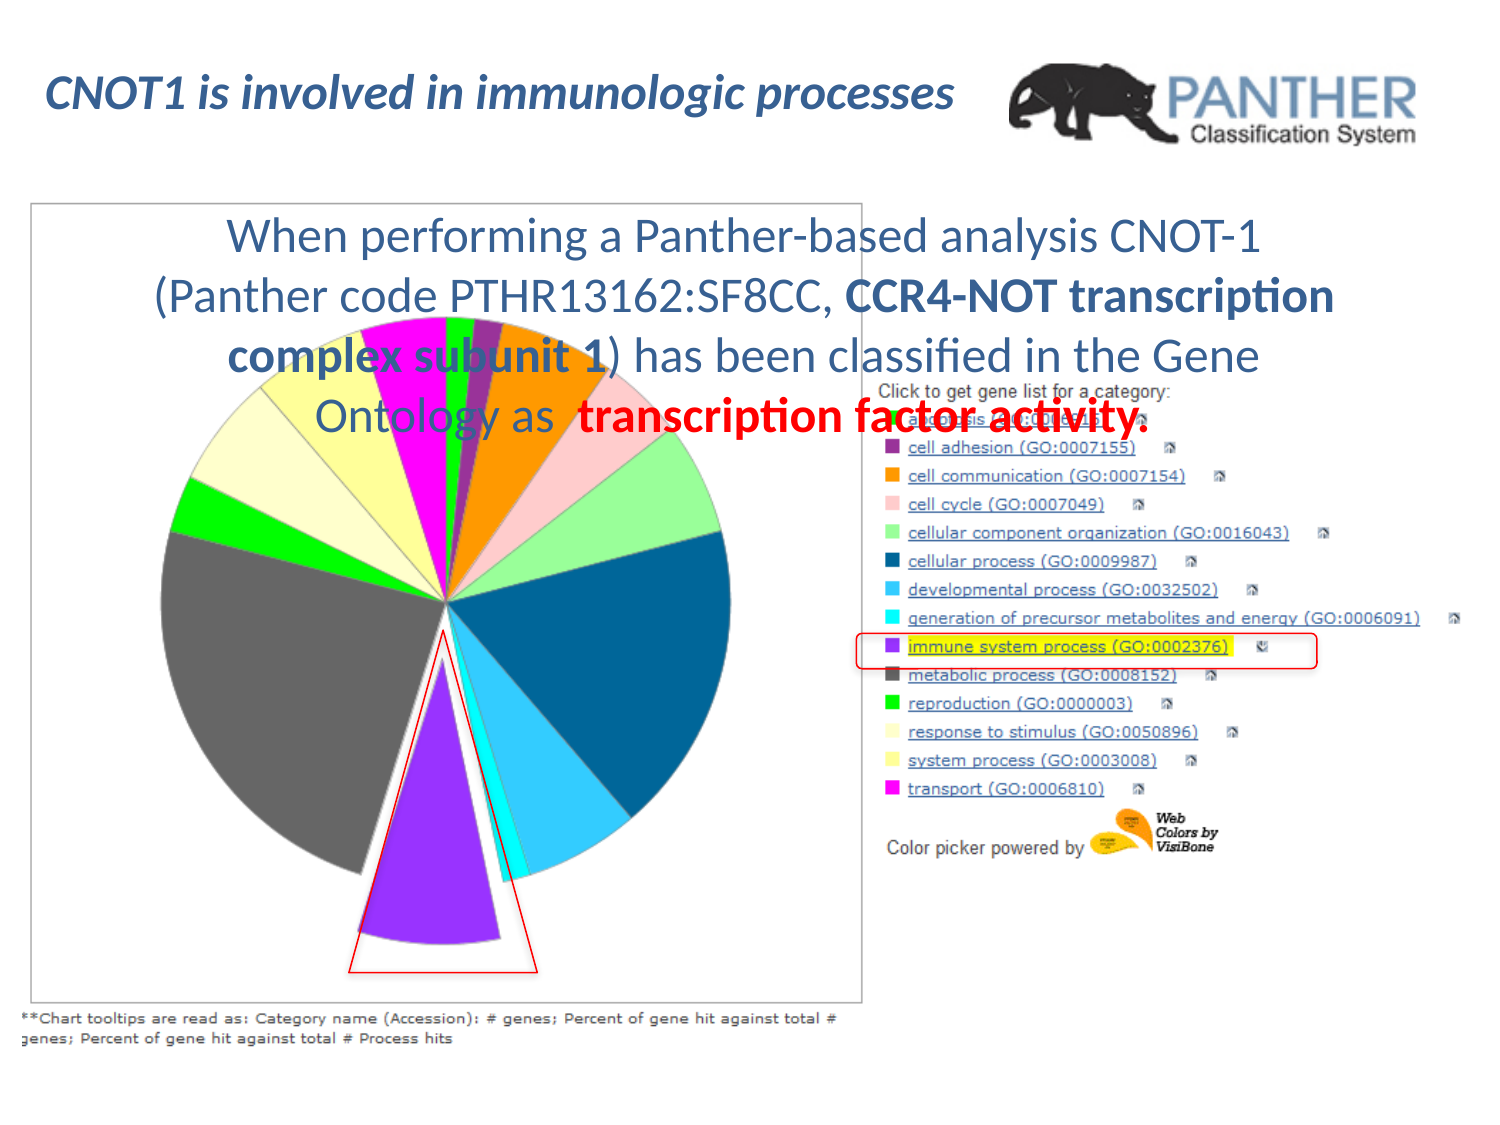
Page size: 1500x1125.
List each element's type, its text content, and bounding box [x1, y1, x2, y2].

picture [1009, 42, 1434, 161]
text_box CNOT1 is involved in immunologic processes [30, 52, 970, 127]
picture [22, 196, 1483, 1063]
